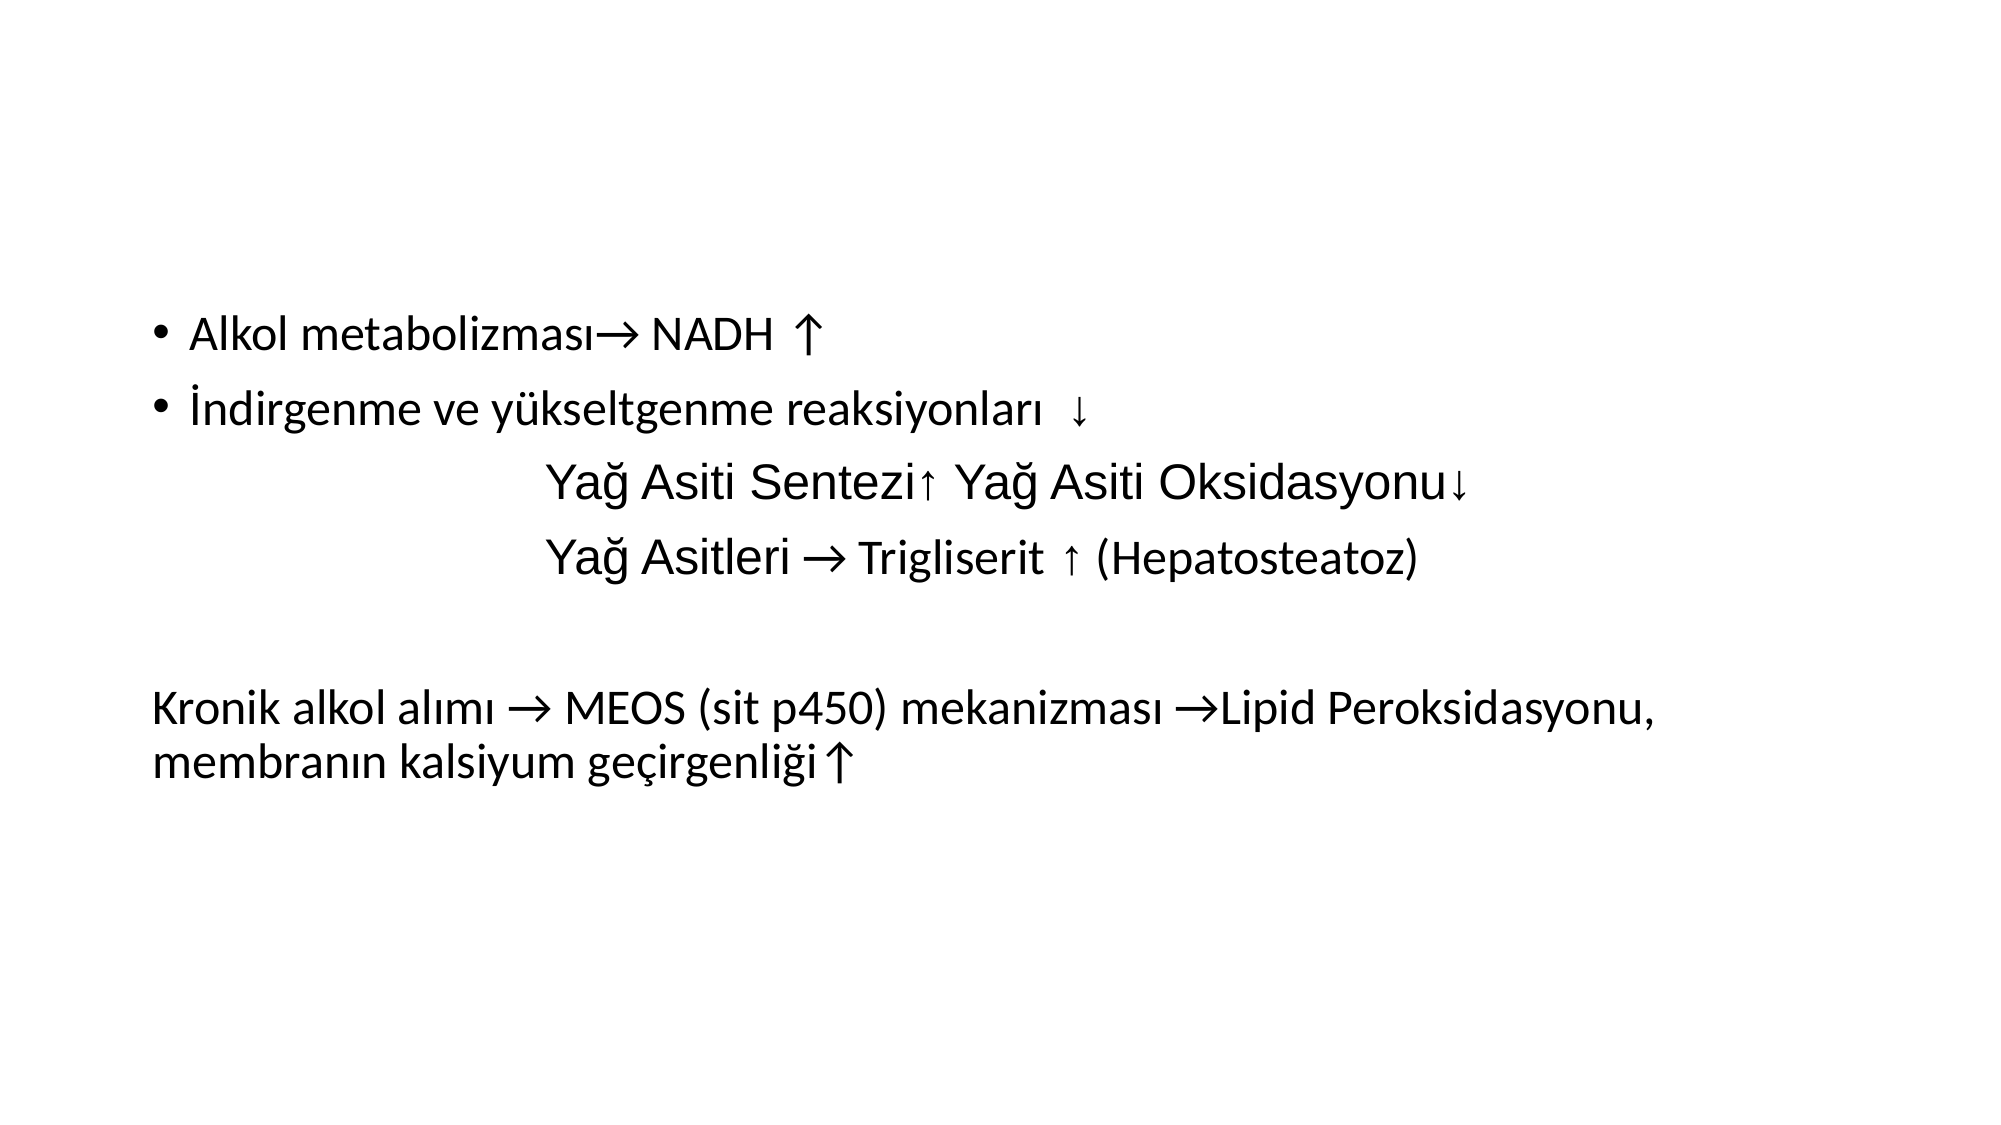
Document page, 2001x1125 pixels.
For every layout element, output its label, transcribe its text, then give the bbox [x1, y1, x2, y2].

list Alkol metabolizması→ NADH ↑ İndirgenme ve yükseltgenme reaksiyonları ↓ Yağ Asiti Sentezi↑ Yağ Asiti Oksidasyonu↓ Yağ Asitleri → Trigliserit ↑ (Hepatosteatoz) Kronik alkol alımı → MEOS (sit p450) mekanizması →Lipid Peroksidasyonu, membranın kalsiyum geçirgenliği↑ [137, 299, 1863, 1014]
